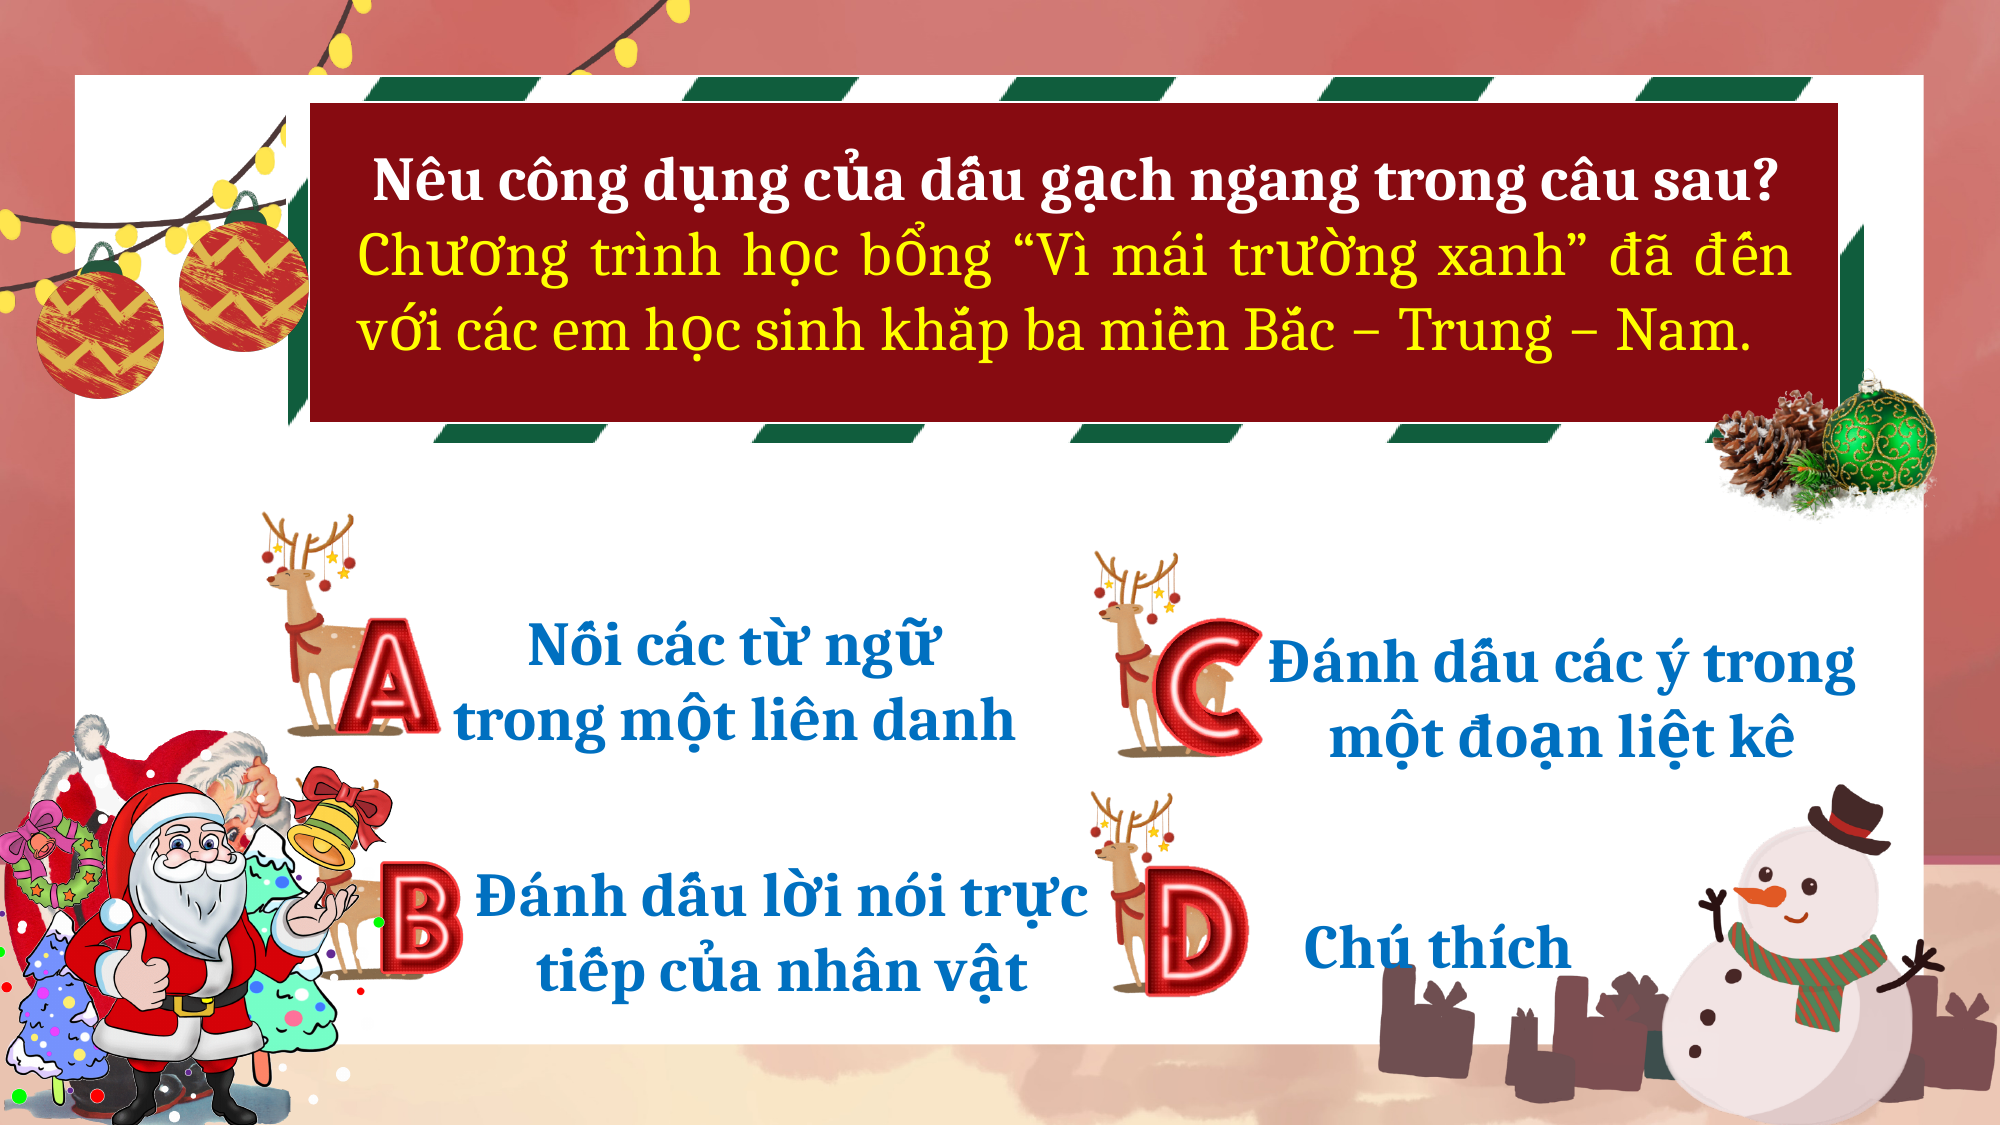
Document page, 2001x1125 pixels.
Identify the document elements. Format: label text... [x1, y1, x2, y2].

picture [0, 0, 2001, 1125]
text_box Đánh dấu các ý trong một đoạn liệt kê [1278, 612, 1905, 778]
text_box Nối các từ ngữ trong một liên danh [428, 595, 1042, 761]
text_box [287, 76, 1866, 445]
text_box Chú thích [1278, 898, 1639, 989]
text_box Đánh dấu lời nói trực tiếp của nhân vật [451, 846, 1114, 1087]
